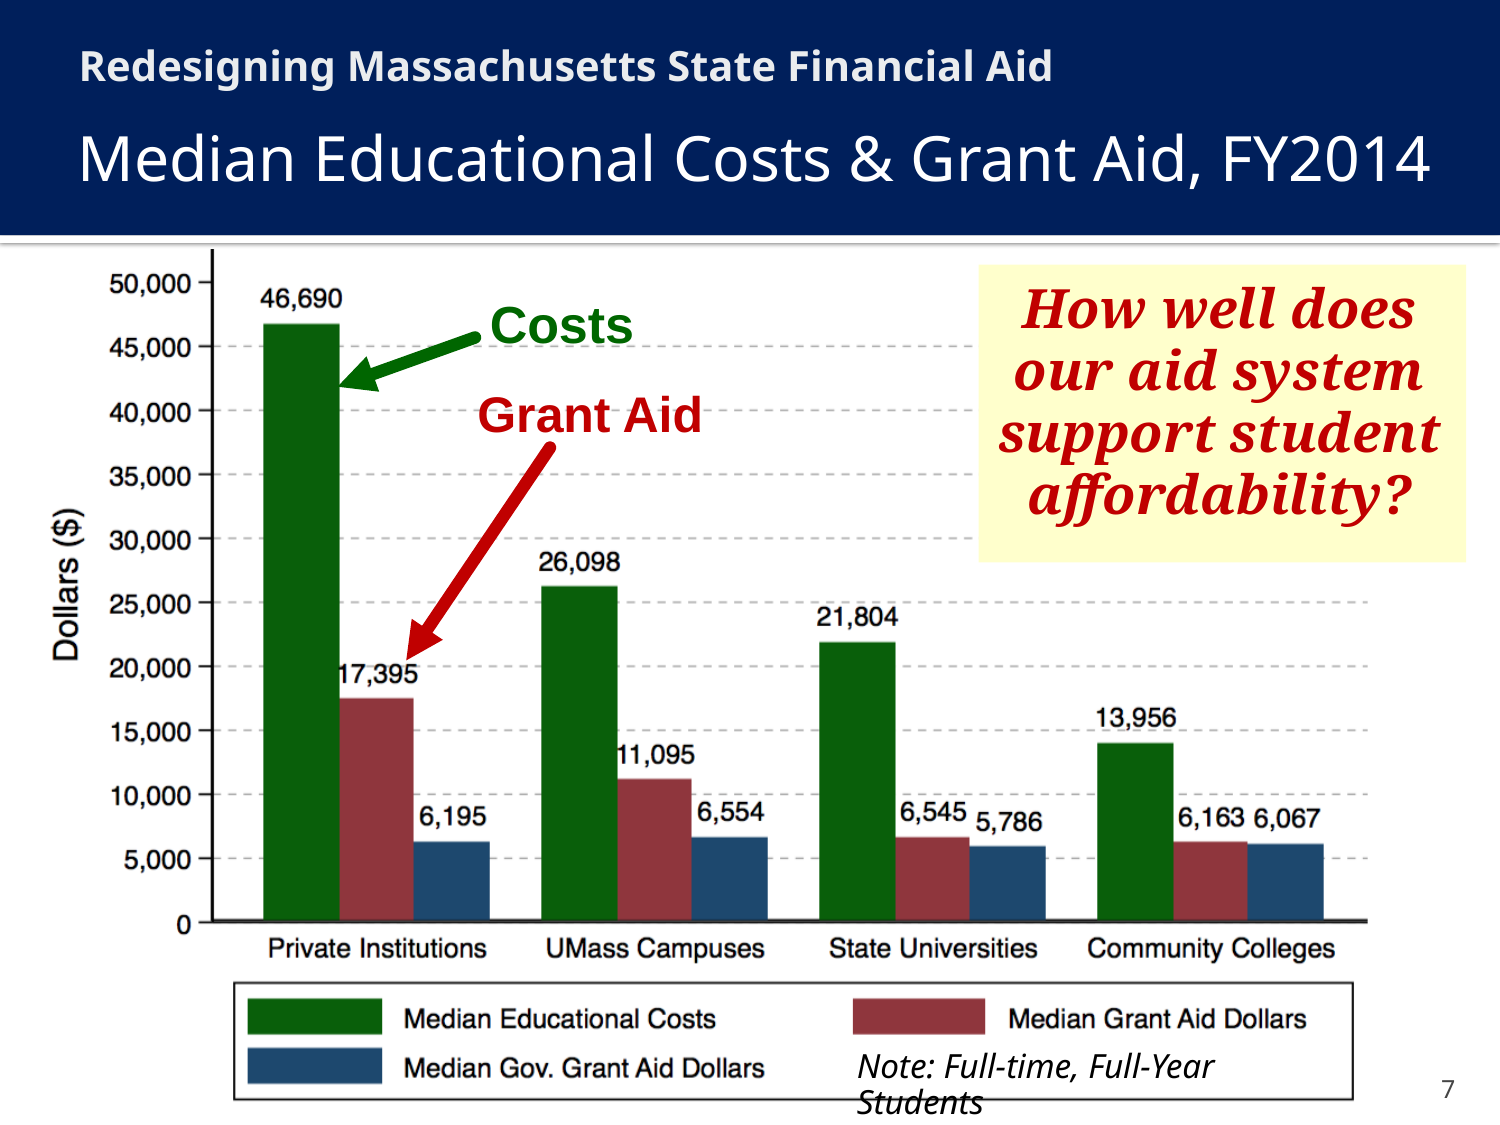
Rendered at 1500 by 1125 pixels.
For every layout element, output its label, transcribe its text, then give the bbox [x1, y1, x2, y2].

title Median Educational Costs & Grant Aid, FY2014 [62, 87, 1467, 226]
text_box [337, 337, 475, 387]
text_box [406, 447, 550, 661]
list Redesigning Massachusetts State Financial Aid [49, 24, 1451, 101]
picture [37, 249, 1368, 1113]
text_box How well does our aid system support student affordability? [1373, 264, 1467, 563]
